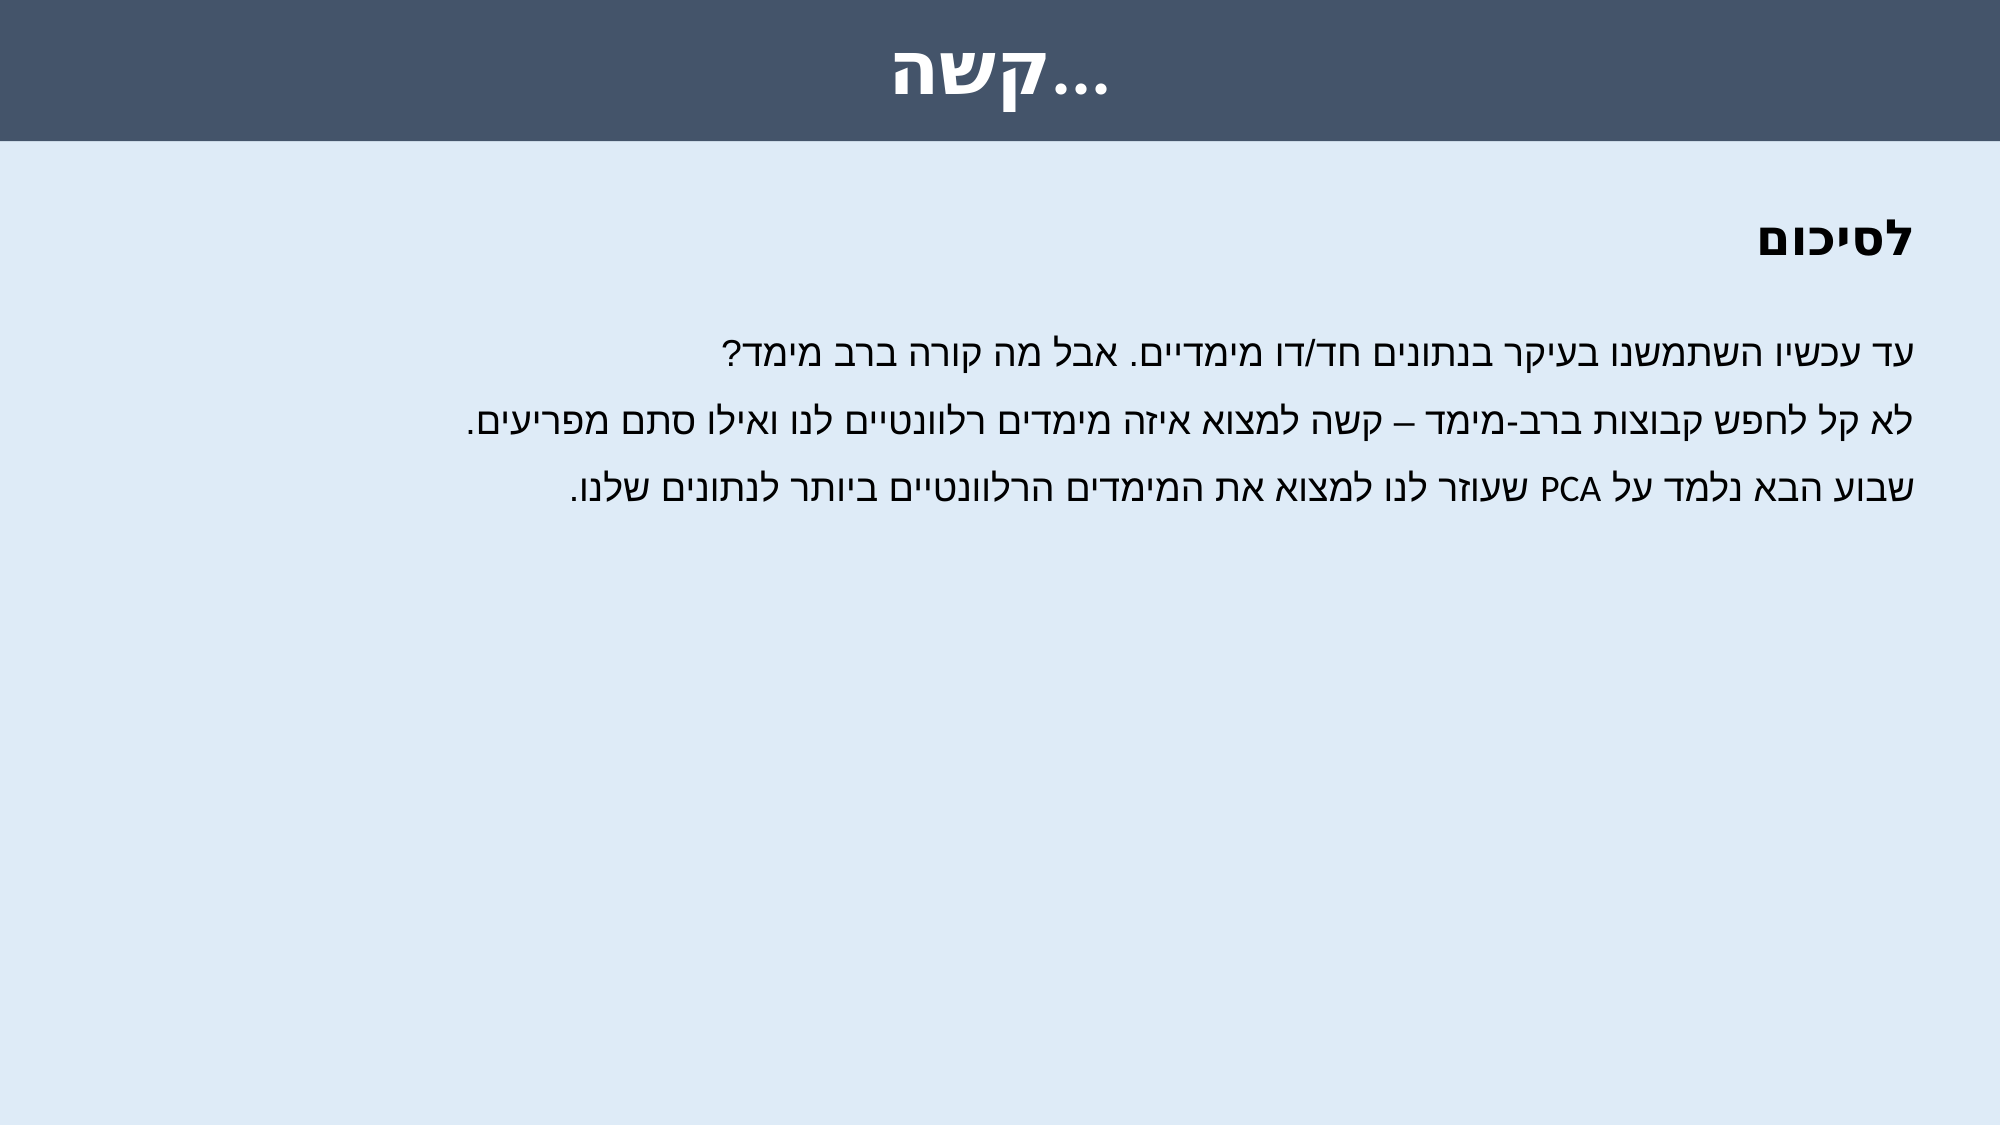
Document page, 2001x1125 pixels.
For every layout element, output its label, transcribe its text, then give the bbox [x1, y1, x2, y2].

text_box עד עכשיו השתמשנו בעיקר בנתונים חד/דו מימדיים. אבל מה קורה ברב מימד? לא קל לחפש קבוצות ברב-מימד – קשה למצוא איזה מימדים רלוונטיים לנו ואילו סתם מפריעים. שבוע הבא נלמד על PCA שעוזר לנו למצוא את המימדים הרלוונטיים ביותר לנתונים שלנו. [234, 299, 1930, 517]
list לסיכום [1550, 205, 1930, 276]
list קשה... [0, 0, 2000, 142]
